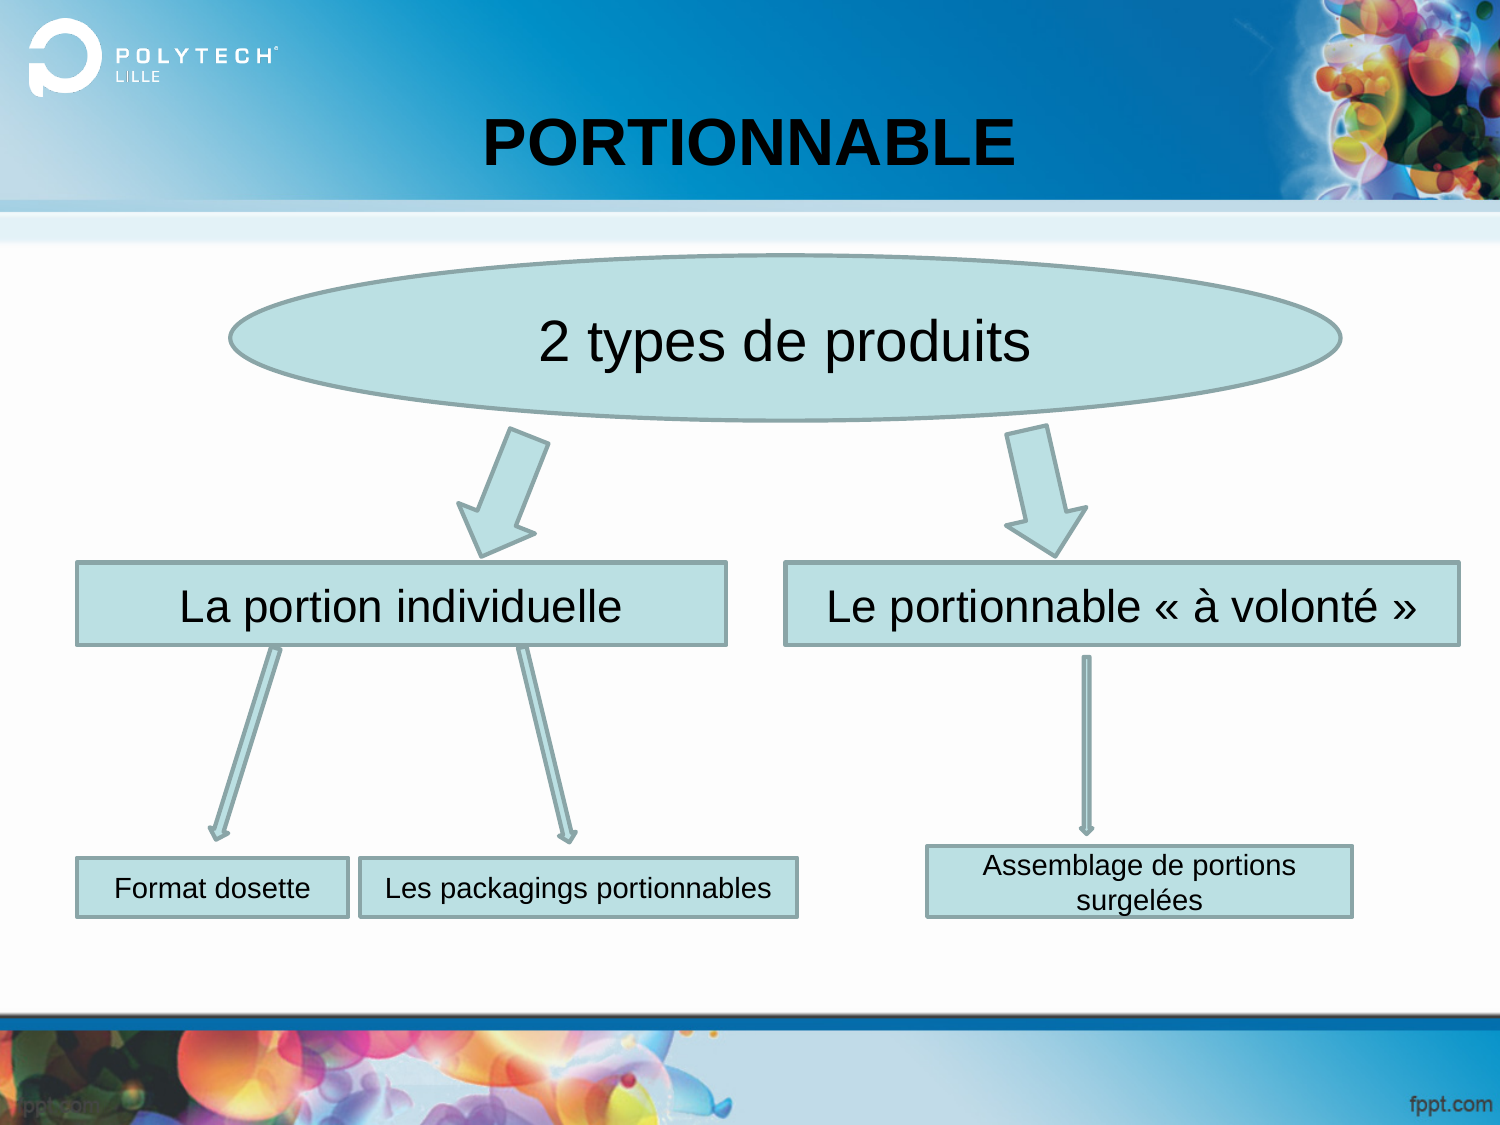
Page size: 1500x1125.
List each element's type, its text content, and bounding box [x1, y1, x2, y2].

text_box La portion individuelle [75, 560, 728, 647]
text_box [207, 644, 283, 842]
text_box Le portionnable « à volonté » [783, 560, 1461, 647]
text_box 2 types de produits [228, 253, 1343, 423]
text_box [1078, 654, 1095, 837]
picture [0, 0, 1500, 1125]
text_box Les packagings portionnables [358, 856, 799, 919]
text_box Format dosette [75, 856, 350, 919]
text_box [1003, 423, 1089, 559]
title PORTIONNABLE [74, 44, 1426, 233]
text_box Assemblage de portions surgelées [925, 844, 1354, 919]
text_box [456, 426, 551, 559]
text_box [515, 644, 578, 845]
